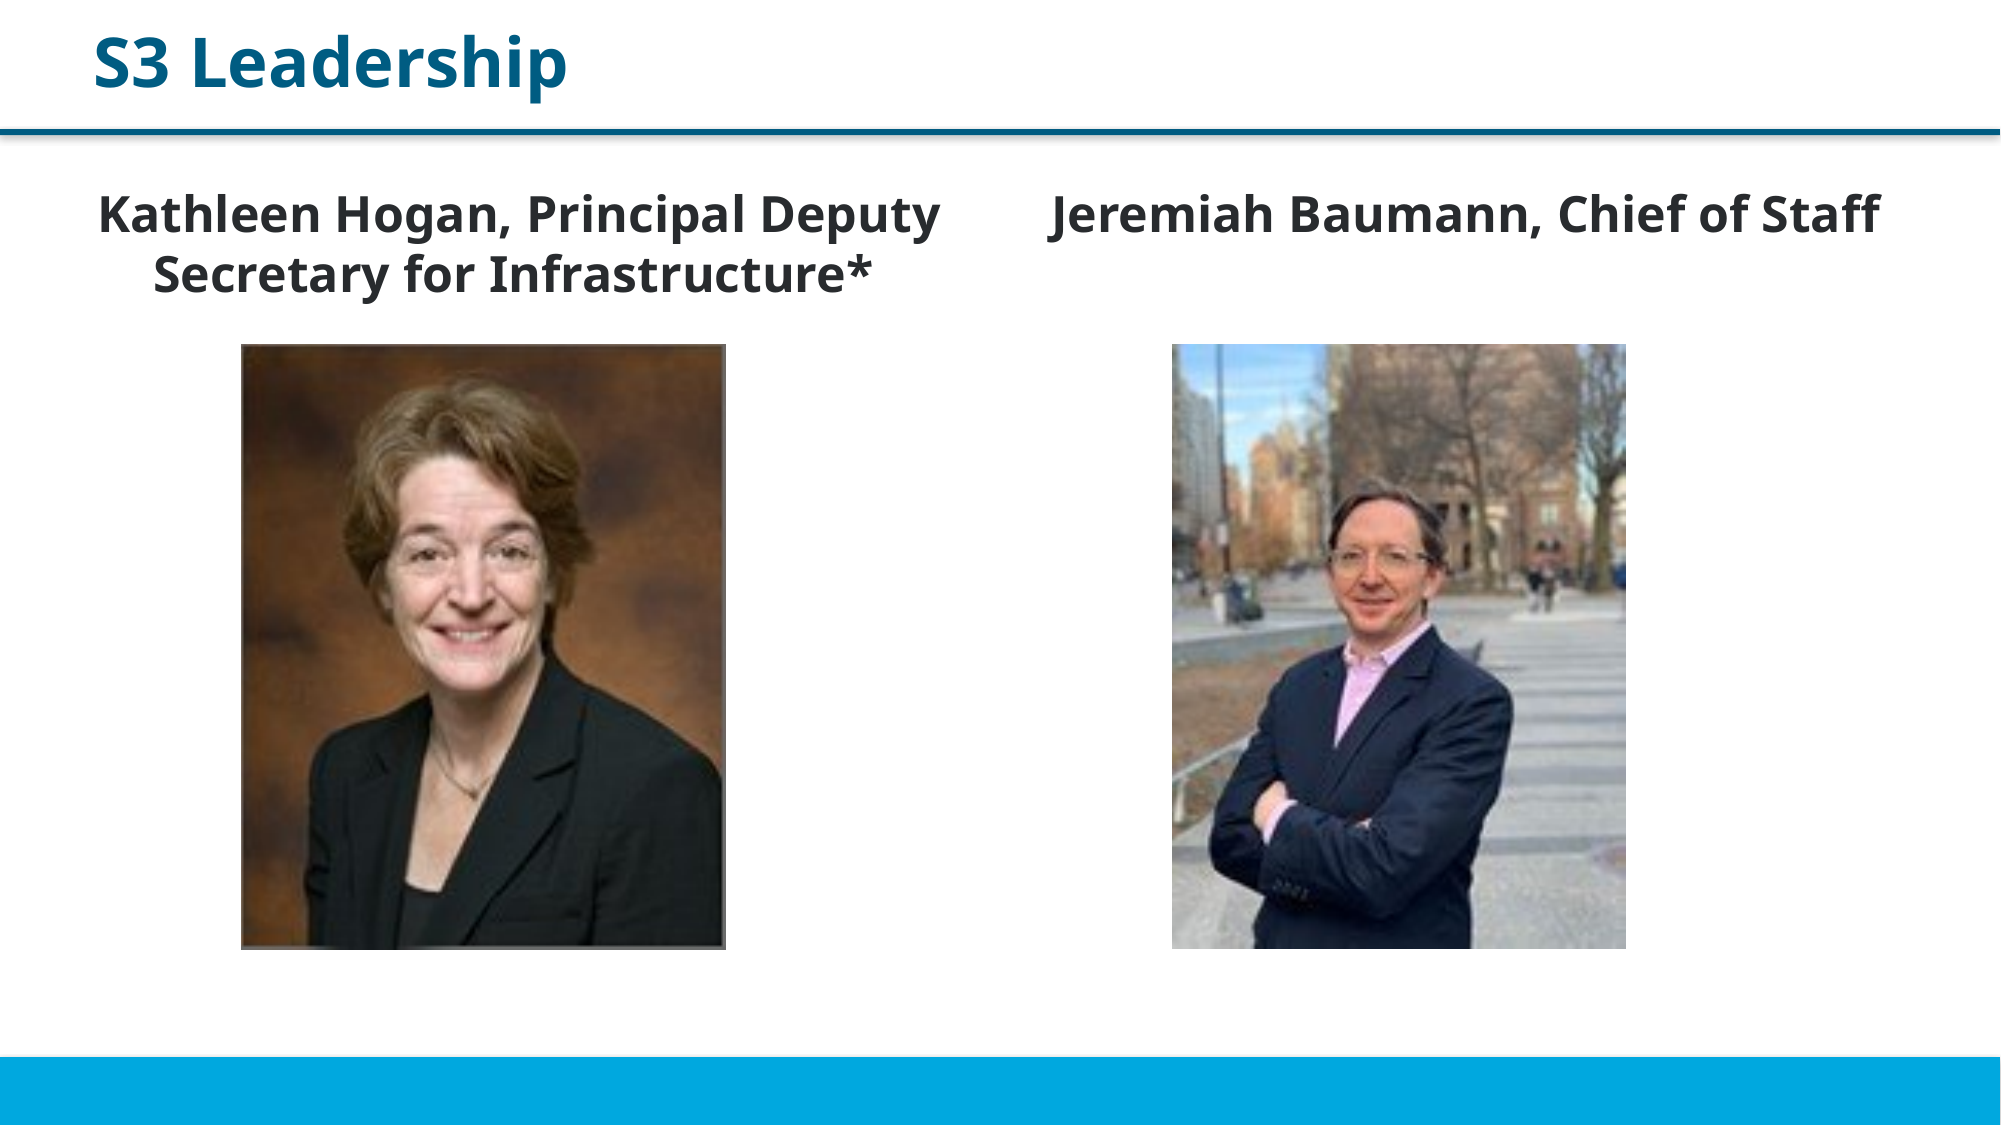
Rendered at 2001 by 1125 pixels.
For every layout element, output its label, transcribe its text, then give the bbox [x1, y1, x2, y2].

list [1171, 344, 1626, 950]
list Kathleen Hogan, Principal Deputy Secretary for Infrastructure* [82, 175, 984, 309]
title S3 Leadership [78, 0, 1988, 128]
list Jeremiah Baumann, Chief of Staff [1036, 175, 1966, 251]
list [240, 344, 727, 950]
